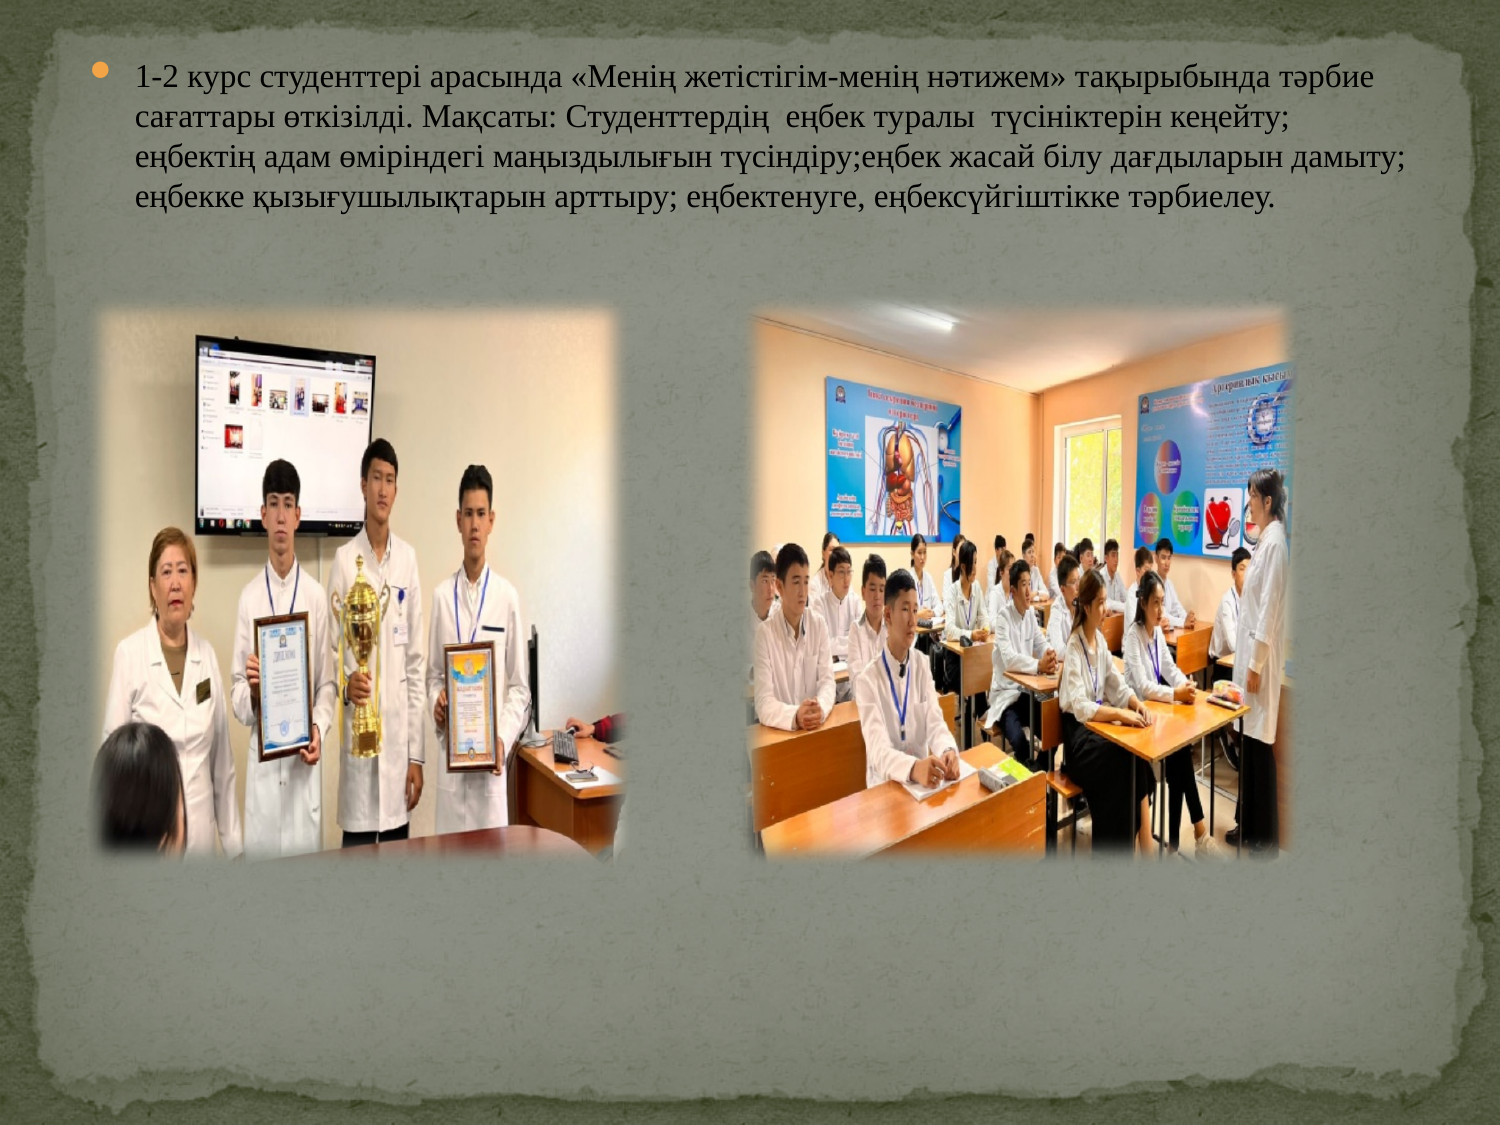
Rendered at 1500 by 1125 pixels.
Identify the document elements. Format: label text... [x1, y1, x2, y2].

picture [740, 294, 1301, 868]
picture [83, 294, 632, 868]
list 1-2 курс студенттері арасында «Менің жетістігім-менің нәтижем» тақырыбында тәрбие сағаттары өткізілді. Мақсаты: Студенттердің еңбек туралы түсініктерін кеңейту; еңбектің адам өміріндегі маңыздылығын түсіндіру;еңбек жасай білу дағдыларын дамыту; еңбекке қызығушылықтарын арттыру; еңбектенуге, еңбексүйгіштікке тәрбиелеу. [75, 46, 1425, 258]
